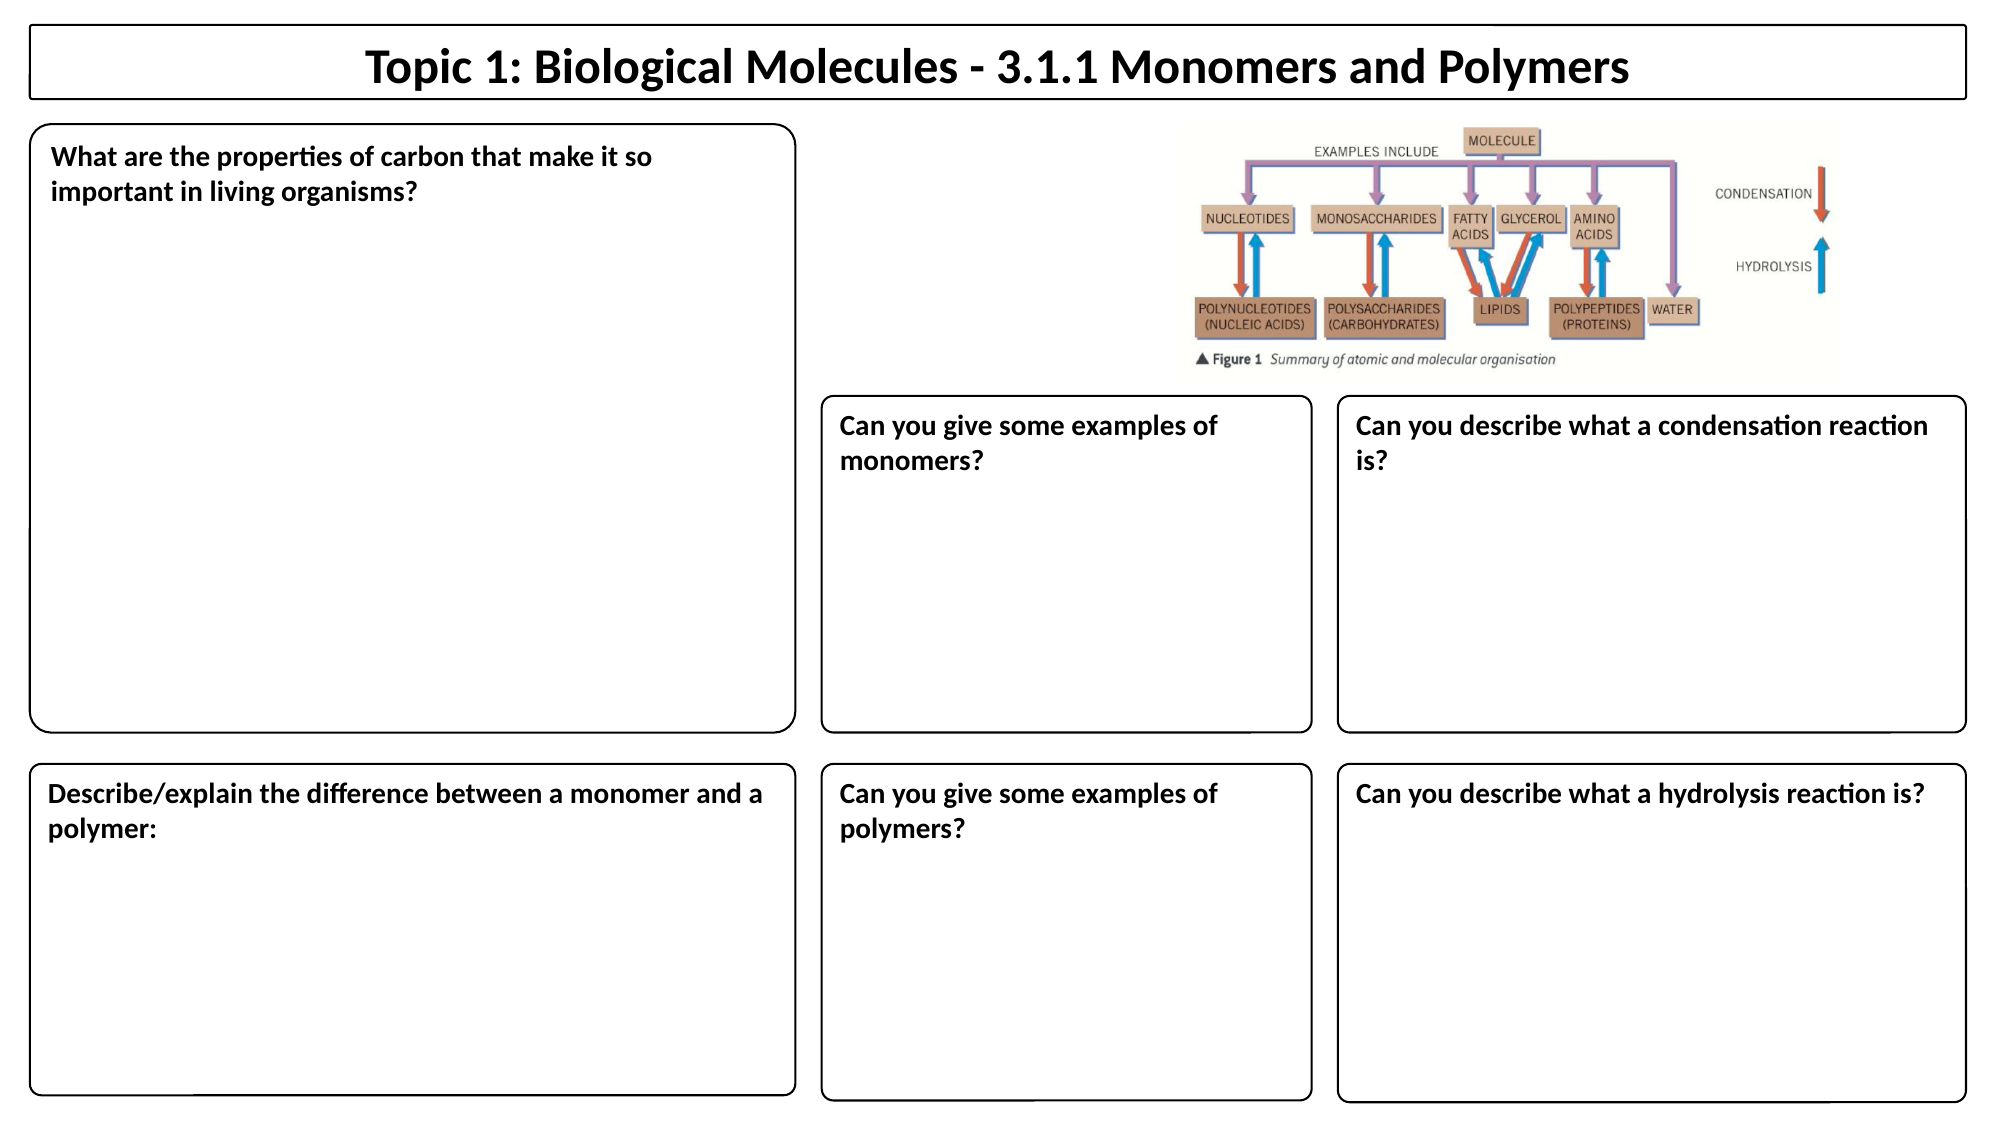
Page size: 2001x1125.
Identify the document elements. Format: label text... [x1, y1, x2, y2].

text_box Can you give some examples of monomers? [820, 394, 1313, 734]
text_box Can you describe what a hydrolysis reaction is? [1336, 762, 1968, 1104]
text_box Topic 1: Biological Molecules - 3.1.1 Monomers and Polymers [28, 23, 1968, 101]
text_box What are the properties of carbon that make it so important in living organisms? [28, 123, 797, 734]
text_box Can you describe what a condensation reaction is? [1336, 394, 1968, 734]
text_box Describe/explain the difference between a monomer and a polymer: [28, 762, 797, 1097]
picture [1178, 121, 1839, 381]
text_box Can you give some examples of polymers? [820, 762, 1313, 1102]
